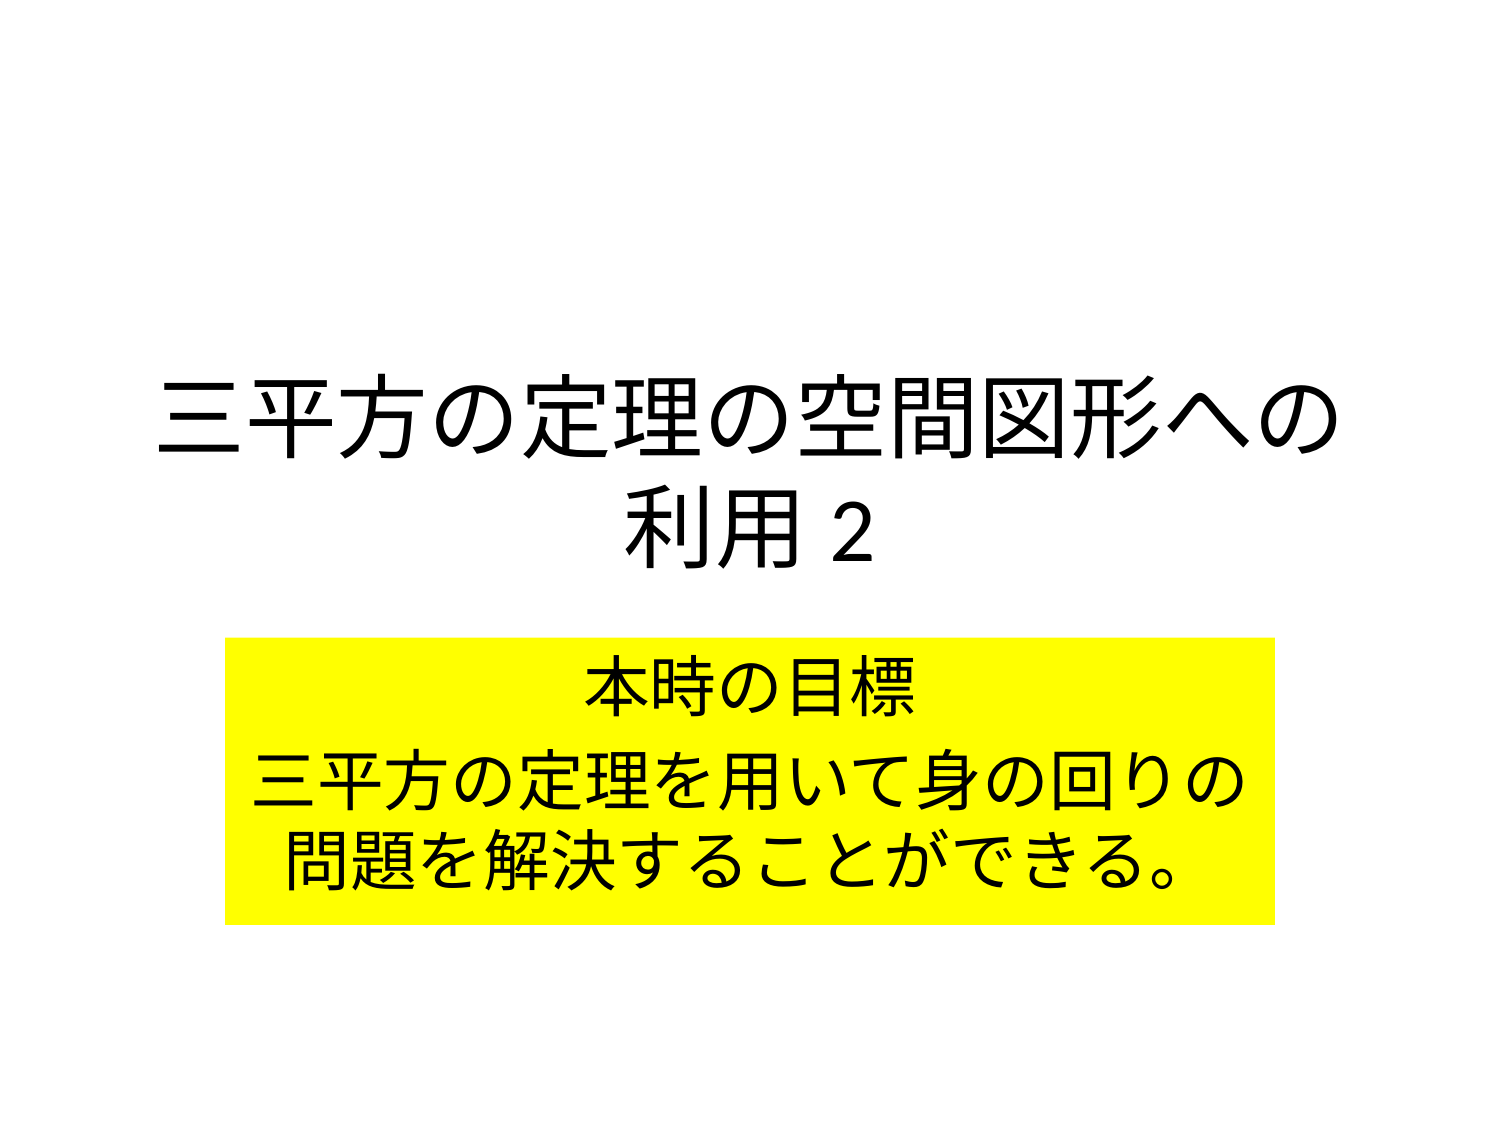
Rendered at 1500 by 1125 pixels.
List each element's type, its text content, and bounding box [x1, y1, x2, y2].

title 三平方の定理の空間図形への利用2 [112, 349, 1388, 591]
subtitle 本時の目標 三平方の定理を用いて身の回りの問題を解決することができる。 [225, 637, 1275, 925]
